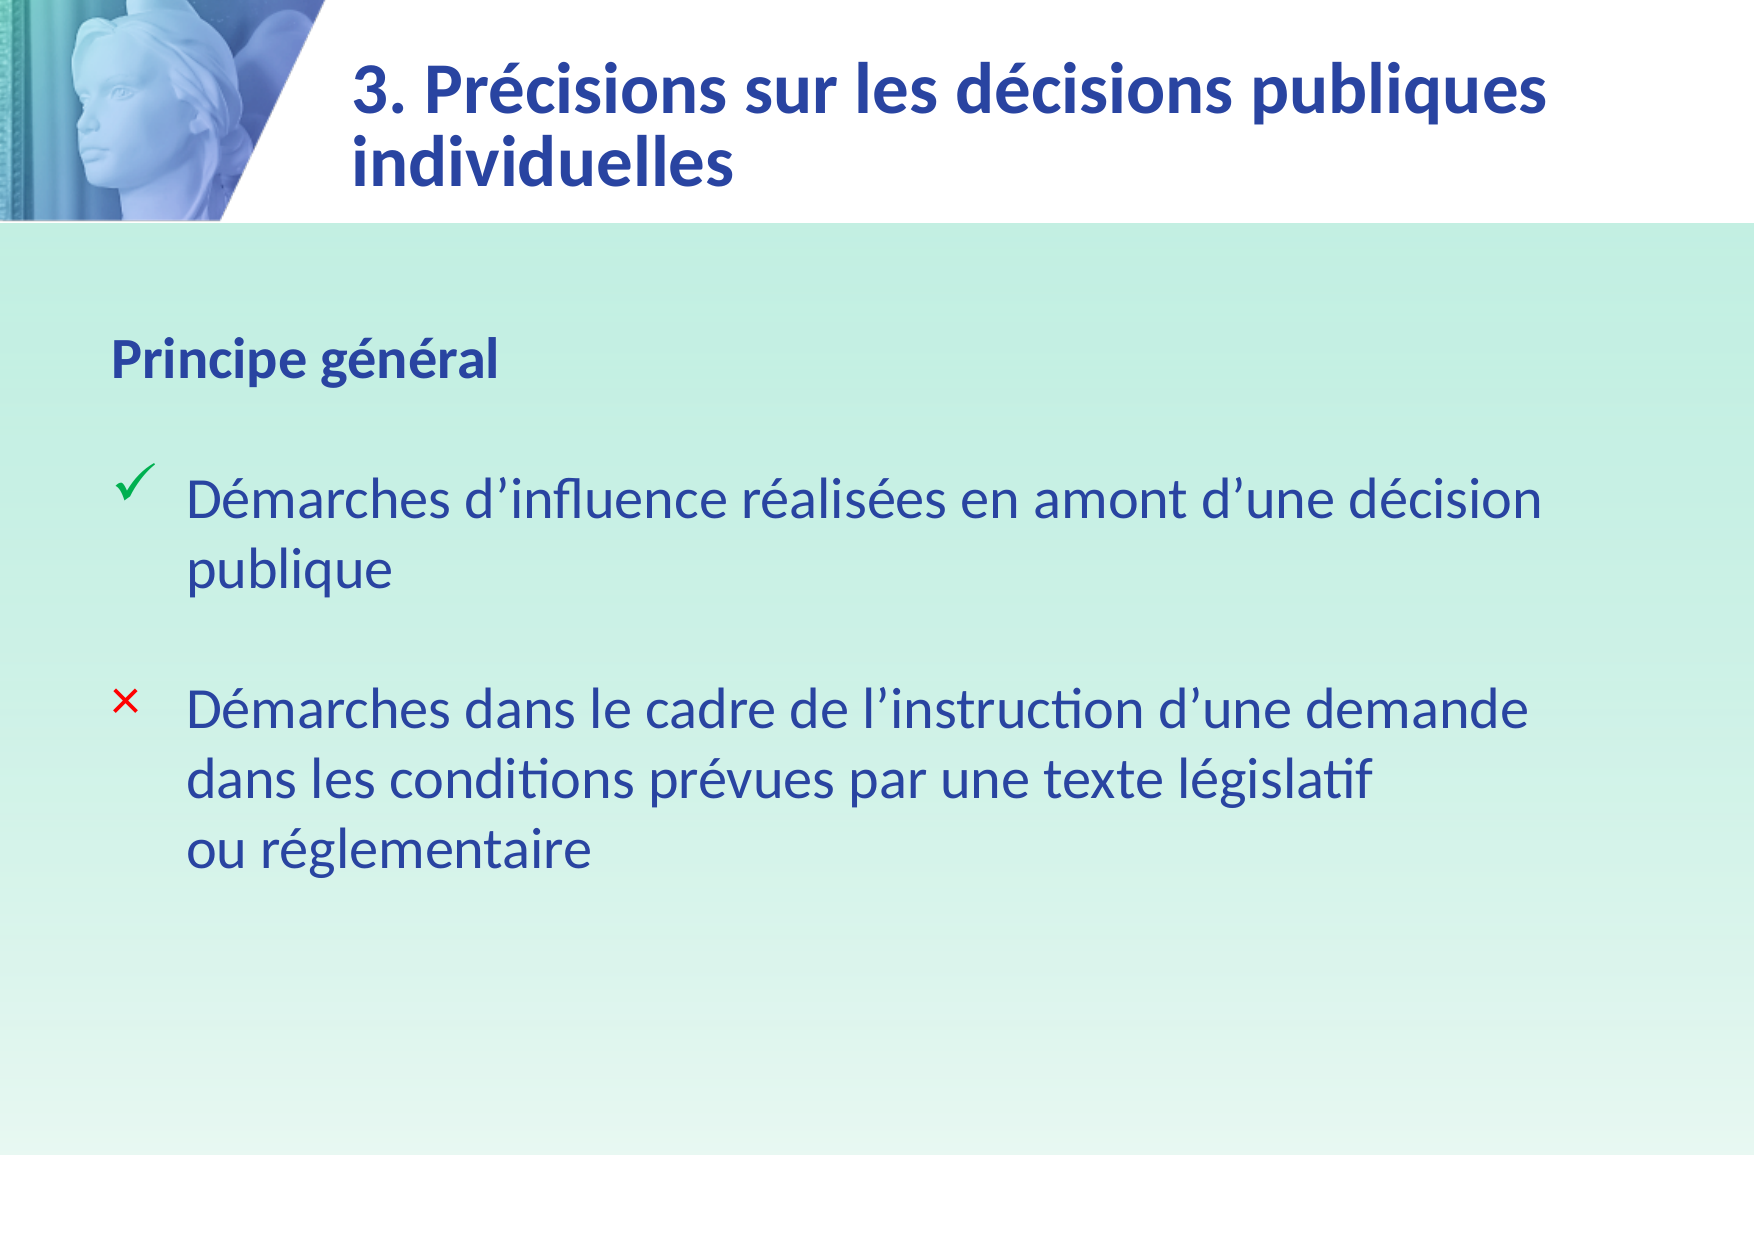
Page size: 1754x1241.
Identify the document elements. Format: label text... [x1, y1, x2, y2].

text_box Principe général Démarches d’influence réalisées en amont d’une décision publique Démarches dans le cadre de l’instruction d’une demande dans les conditions prévues par une texte législatif ou réglementaire [102, 276, 1649, 889]
picture [0, 0, 337, 223]
list 3. Précisions sur les décisions publiques individuelles [336, 47, 1594, 207]
text_box [0, 223, 1754, 1155]
